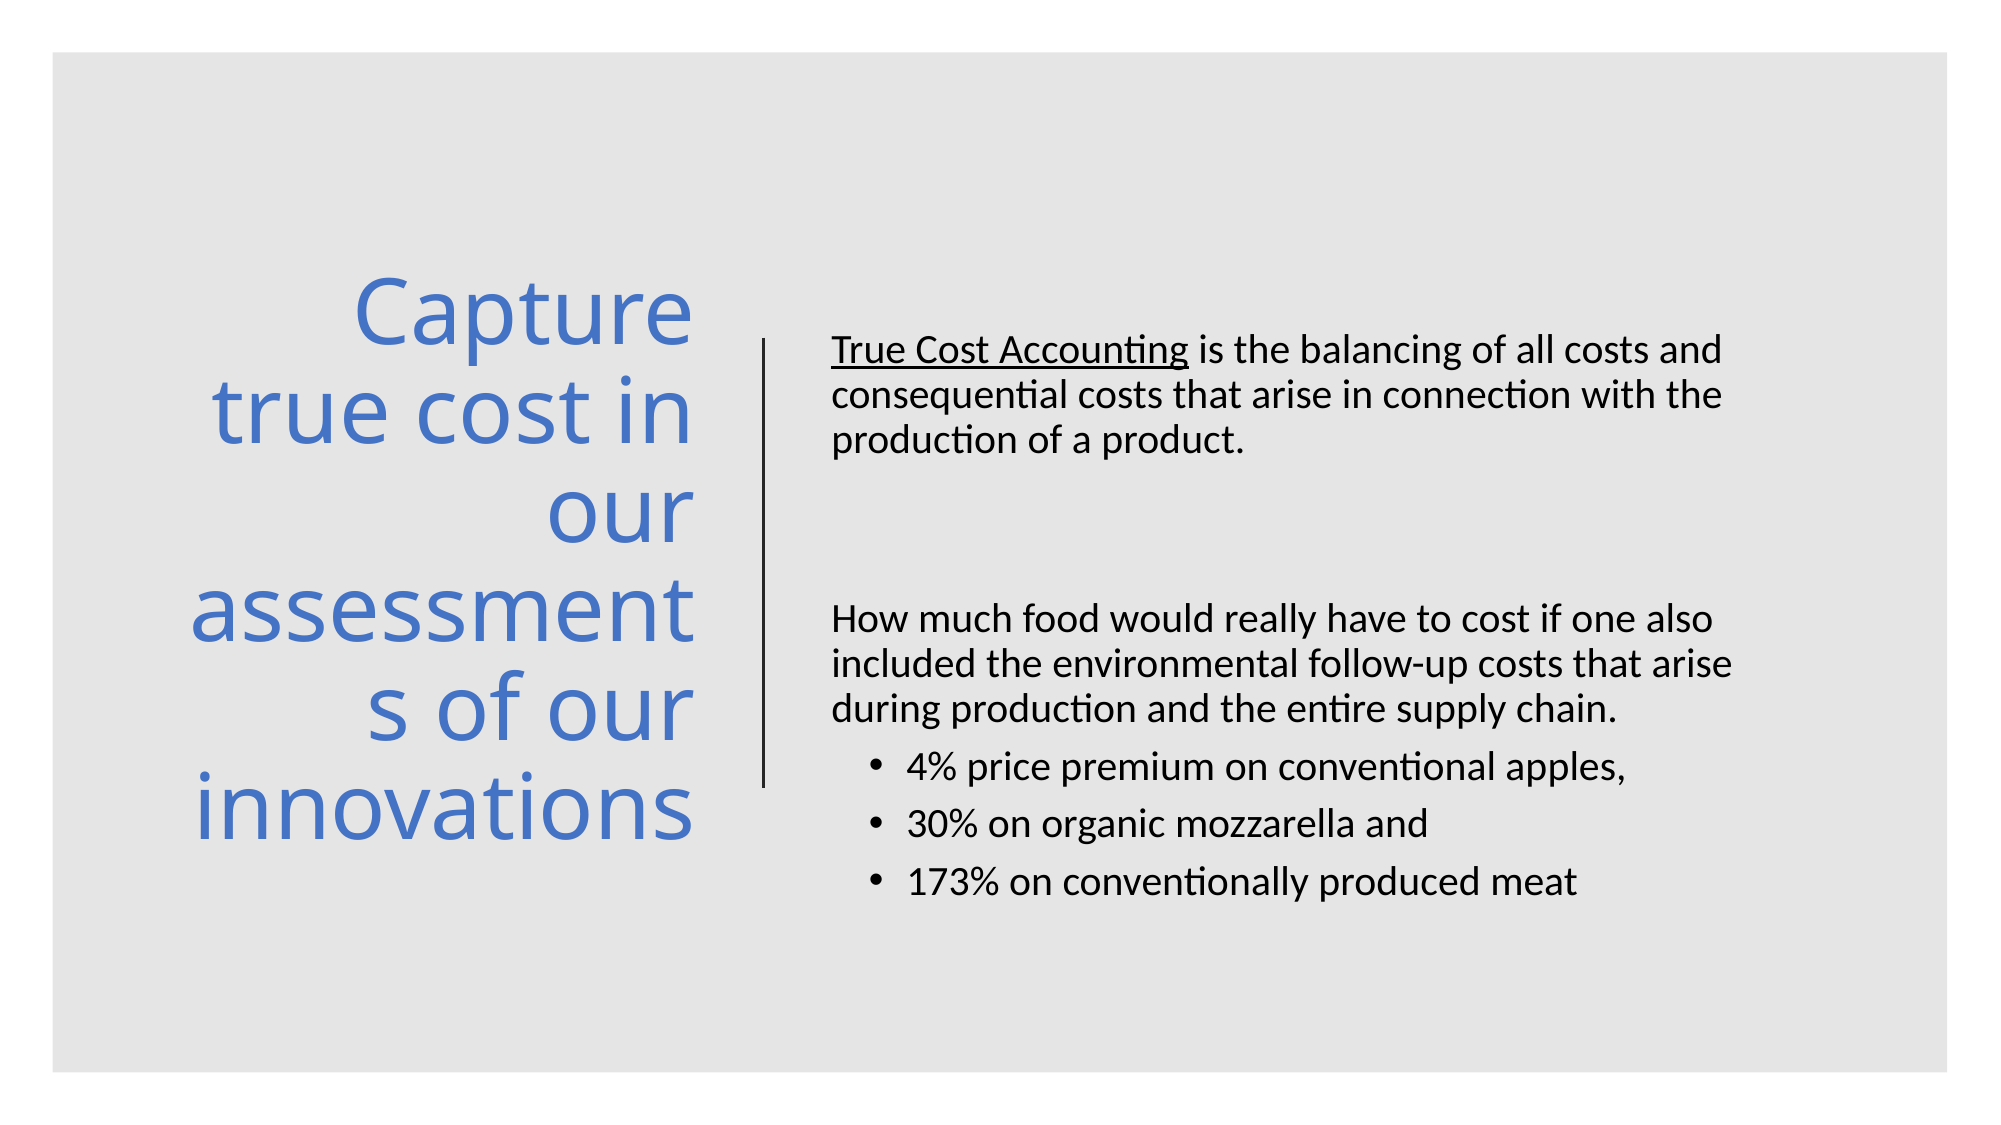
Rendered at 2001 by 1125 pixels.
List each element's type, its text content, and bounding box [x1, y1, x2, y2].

list True Cost Accounting is the balancing of all costs and consequential costs that arise in connection with the production of a product. [816, 158, 1842, 537]
text_box [52, 51, 1948, 1073]
text_box How much food would really have to cost if one also included the environmental follow-up costs that arise during production and the entire supply chain. 4% price premium on conventional apples, 30% on organic mozzarella and 173% on conventionally produced meat [816, 588, 1842, 967]
title Capture true cost in our assessments of our innovations [137, 158, 711, 967]
